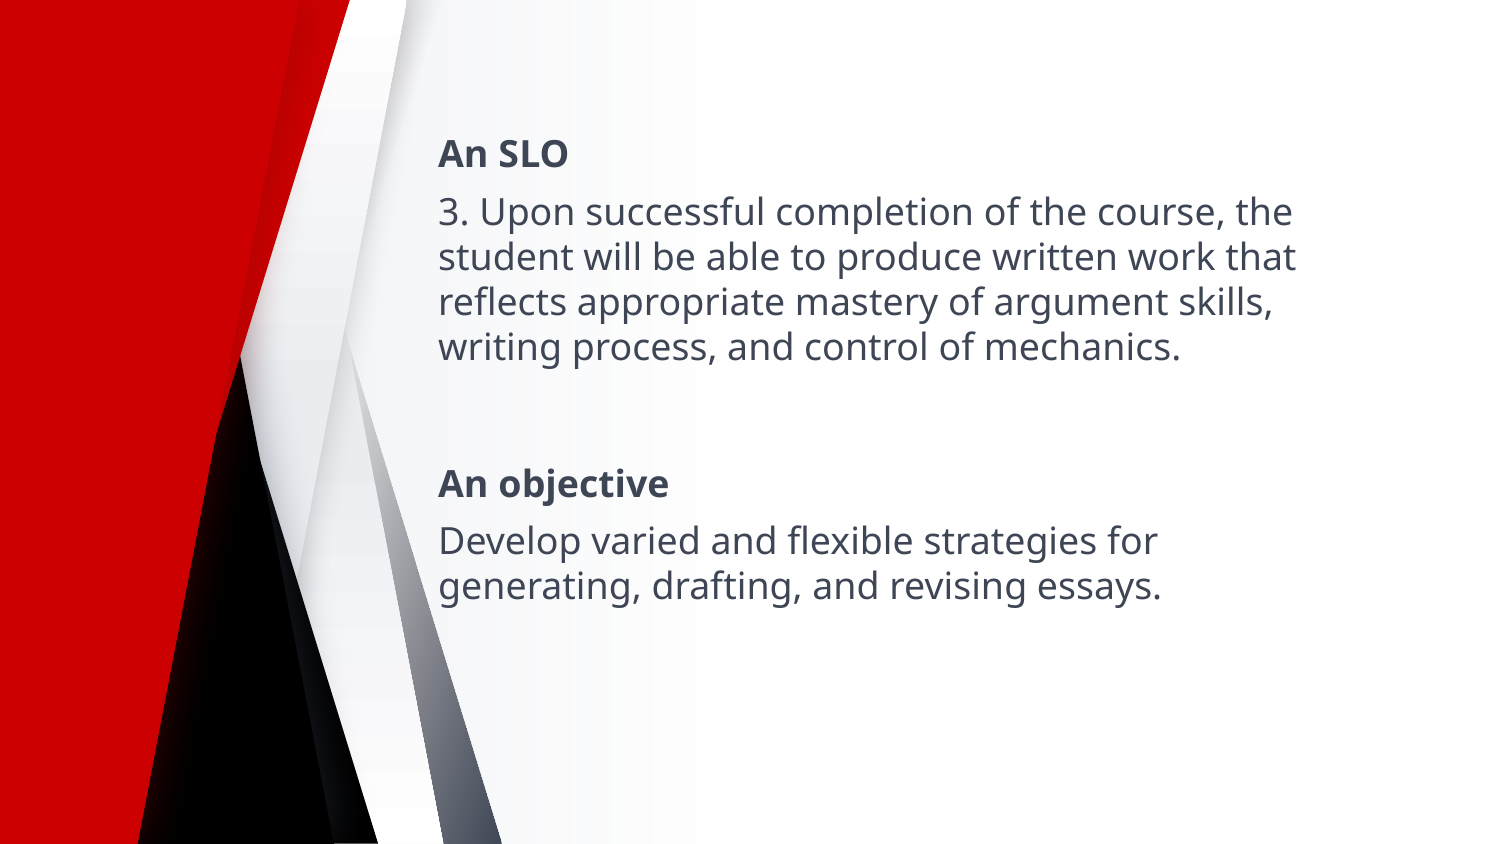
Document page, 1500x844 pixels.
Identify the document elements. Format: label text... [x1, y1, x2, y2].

text_box An SLO 3. Upon successful completion of the course, the student will be able to produce written work that reflects appropriate mastery of argument skills, writing process, and control of mechanics. [423, 114, 1337, 408]
text_box An objective Develop varied and flexible strategies for generating, drafting, and revising essays. [423, 444, 1243, 669]
